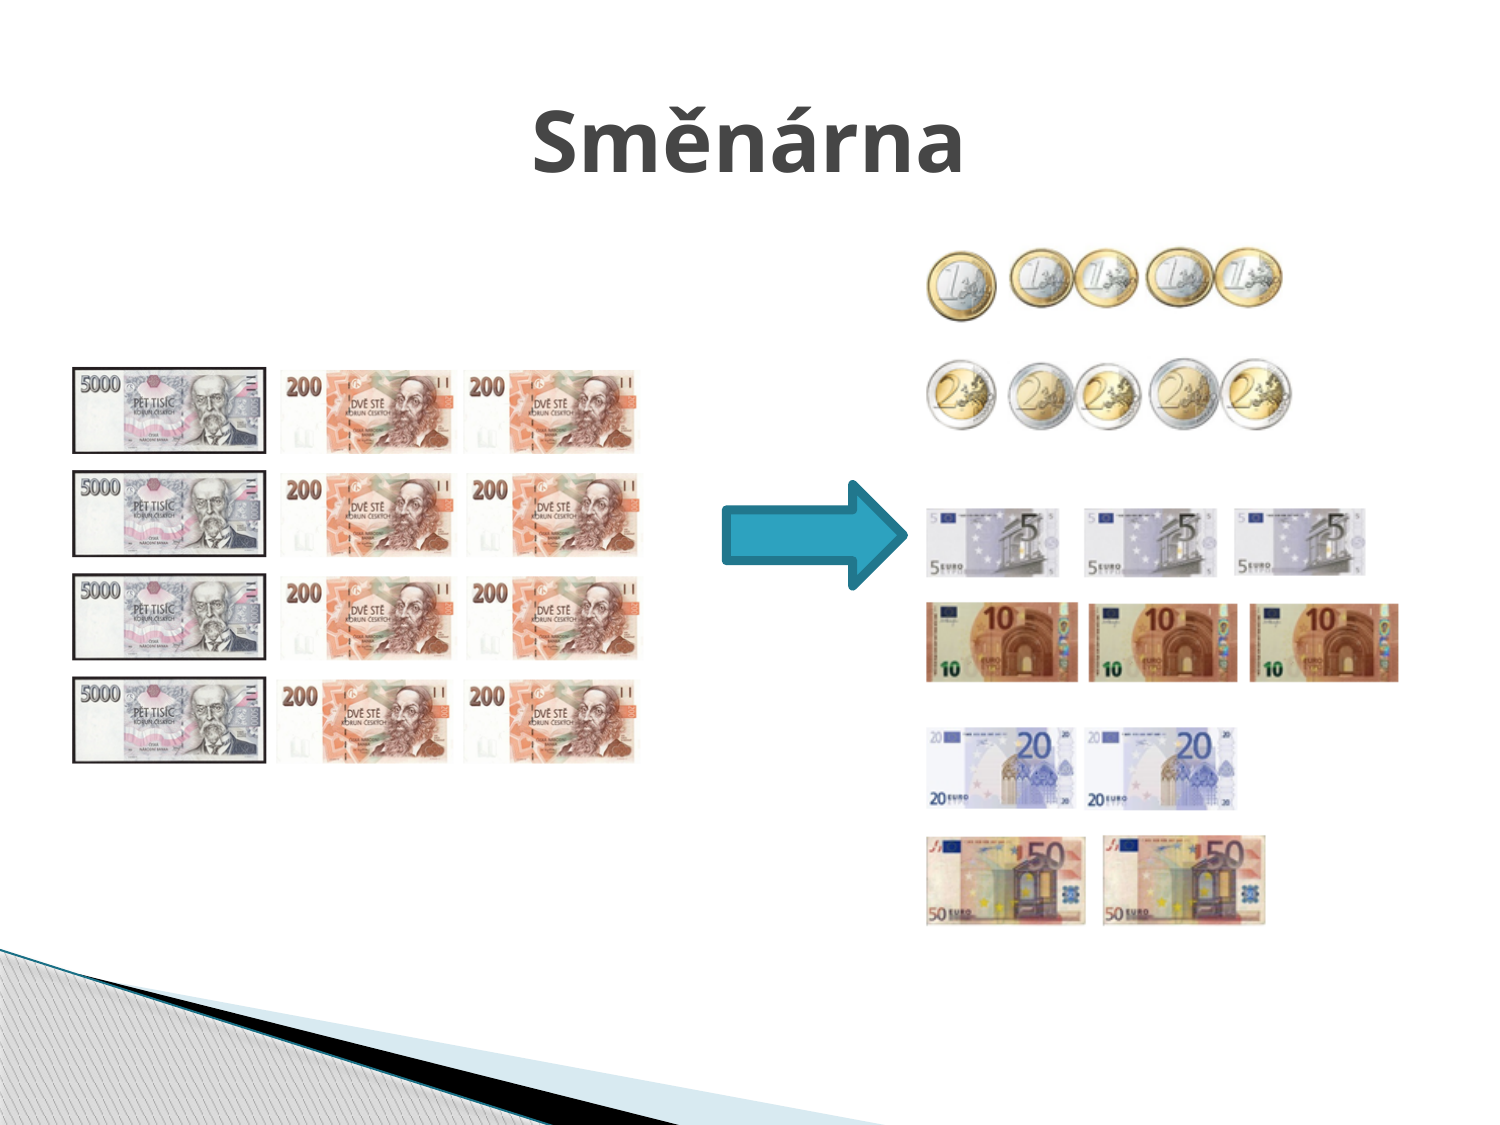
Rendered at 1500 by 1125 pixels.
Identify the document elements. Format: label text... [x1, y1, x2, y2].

text_box [721, 480, 900, 591]
title Směnárna [75, 45, 1425, 233]
picture [906, 226, 1419, 946]
picture [51, 353, 656, 771]
